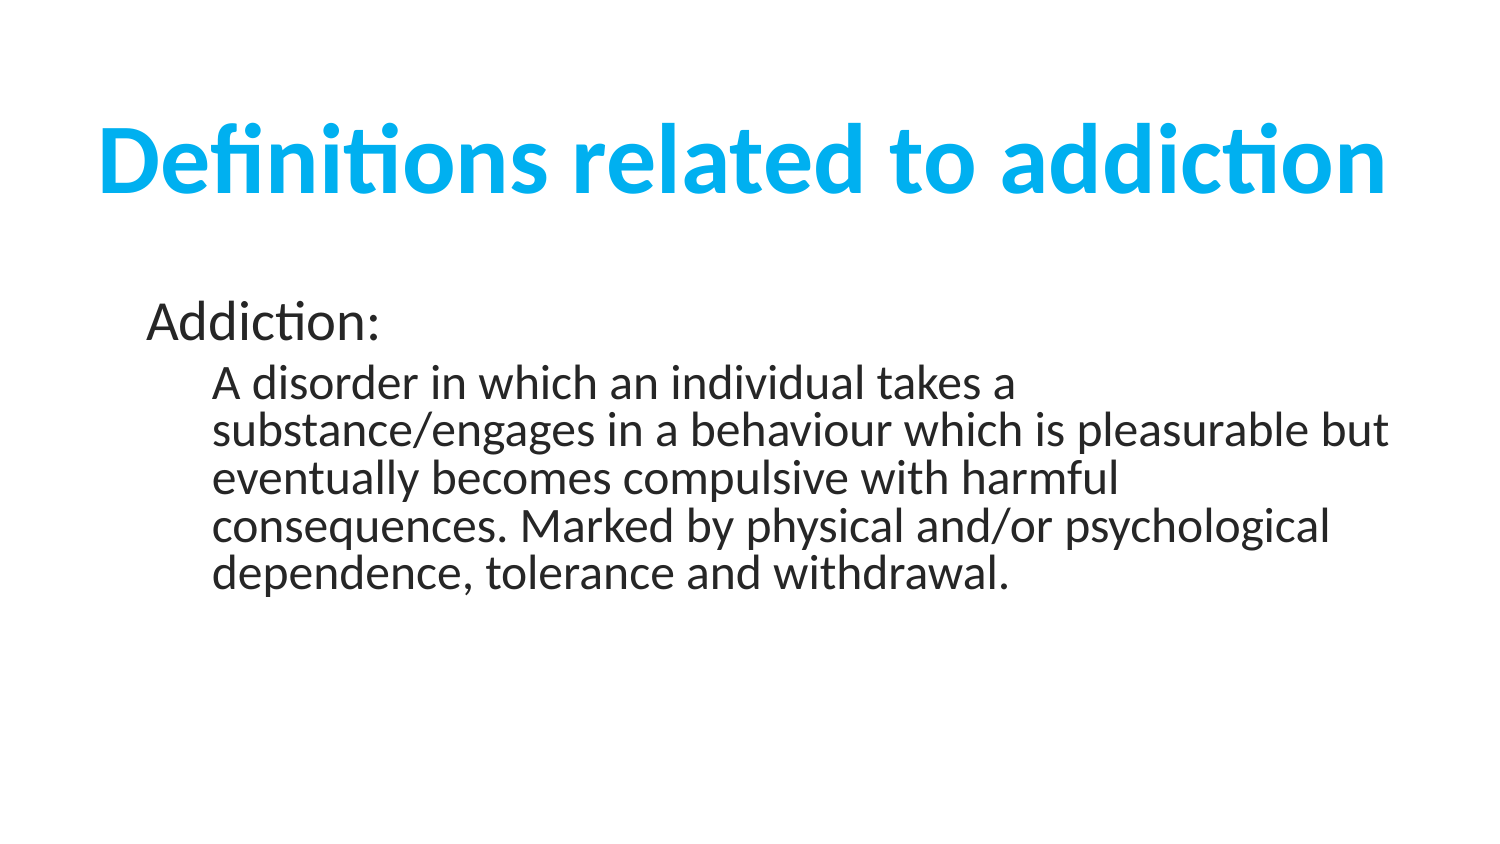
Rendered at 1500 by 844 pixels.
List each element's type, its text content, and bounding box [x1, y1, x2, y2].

list Addiction: A disorder in which an individual takes a substance/engages in a behaviour which is pleasurable but eventually becomes compulsive with harmful consequences. Marked by physical and/or psychological dependence, tolerance and withdrawal. [75, 167, 1425, 809]
title Definitions related to addiction [80, 61, 1407, 167]
